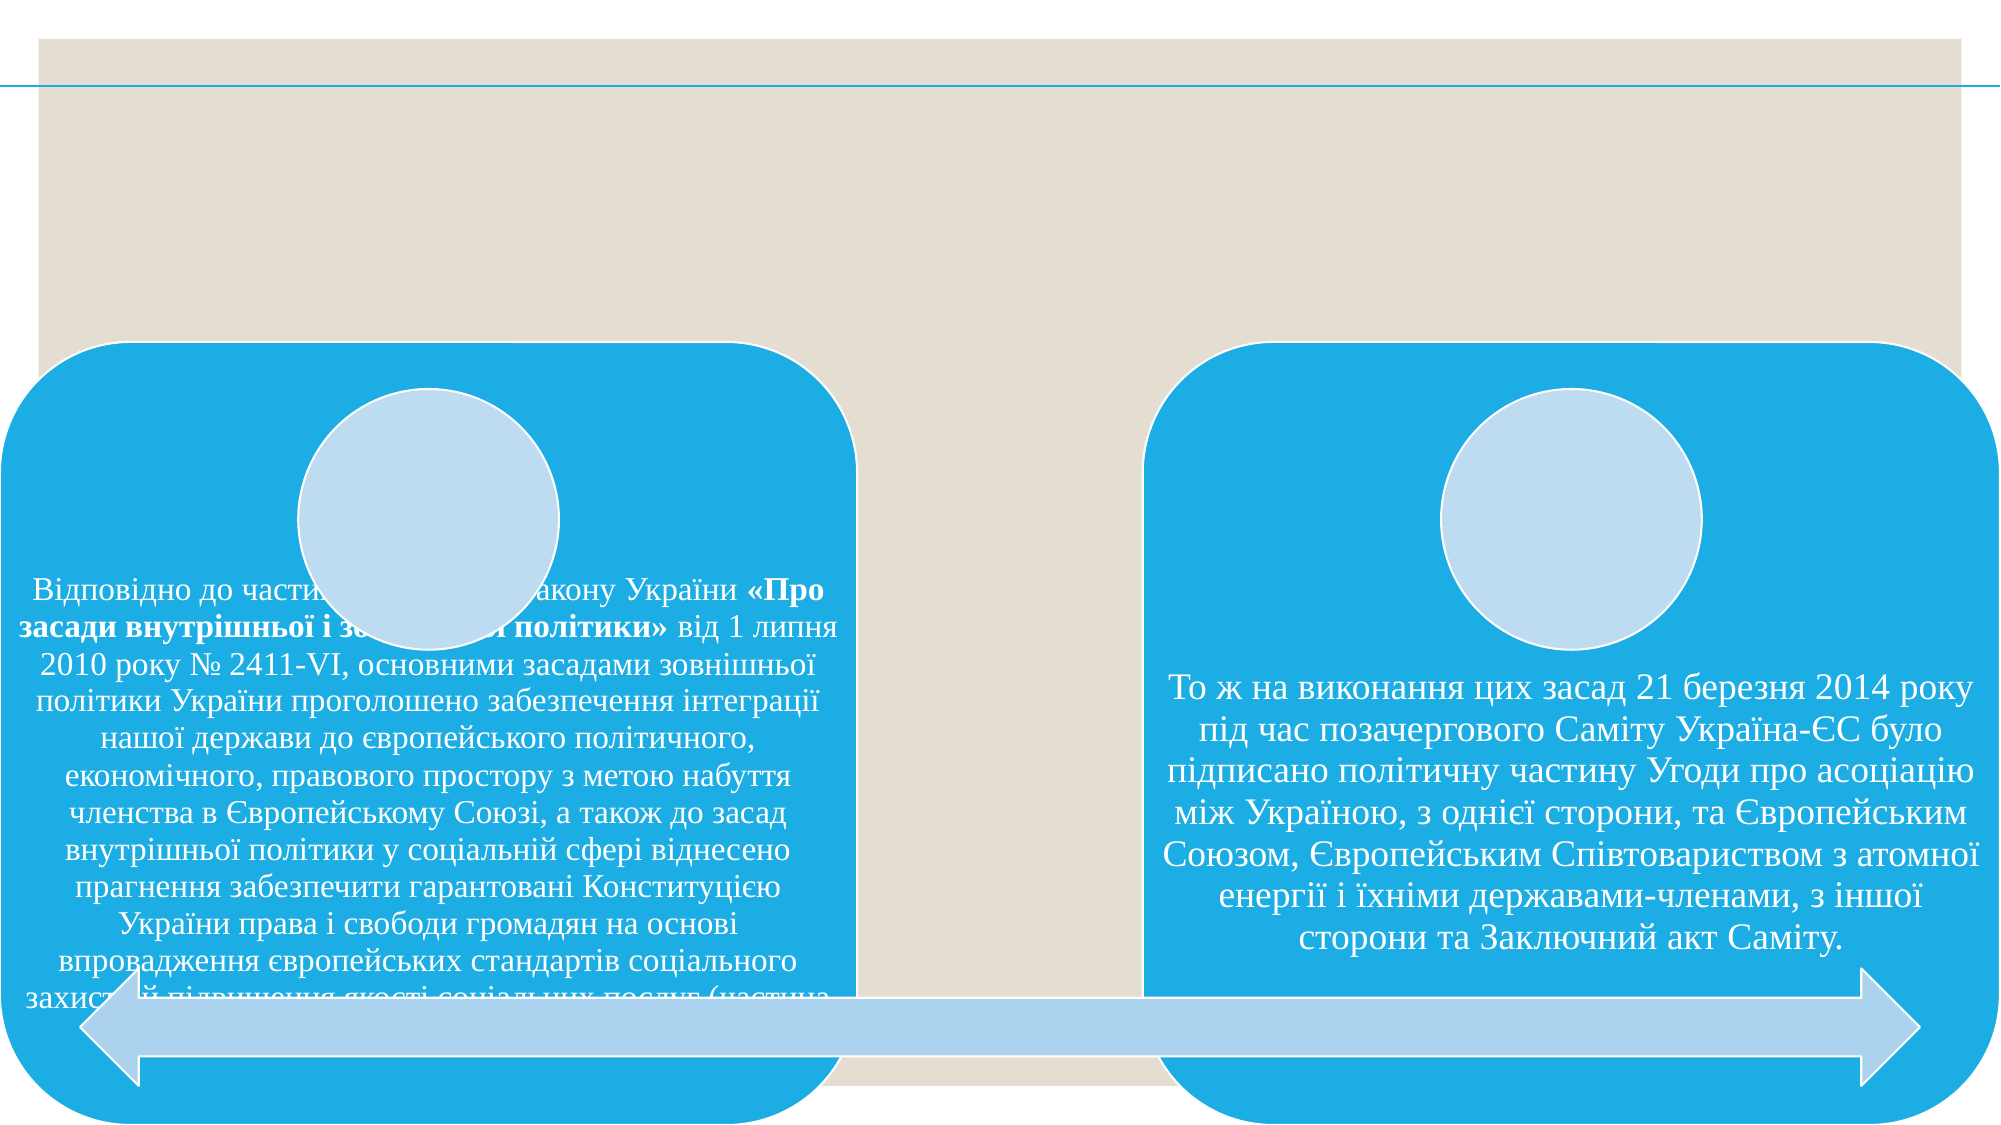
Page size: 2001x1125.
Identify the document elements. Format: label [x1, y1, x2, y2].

list [0, 341, 2000, 1125]
text_box [0, 11, 2000, 311]
